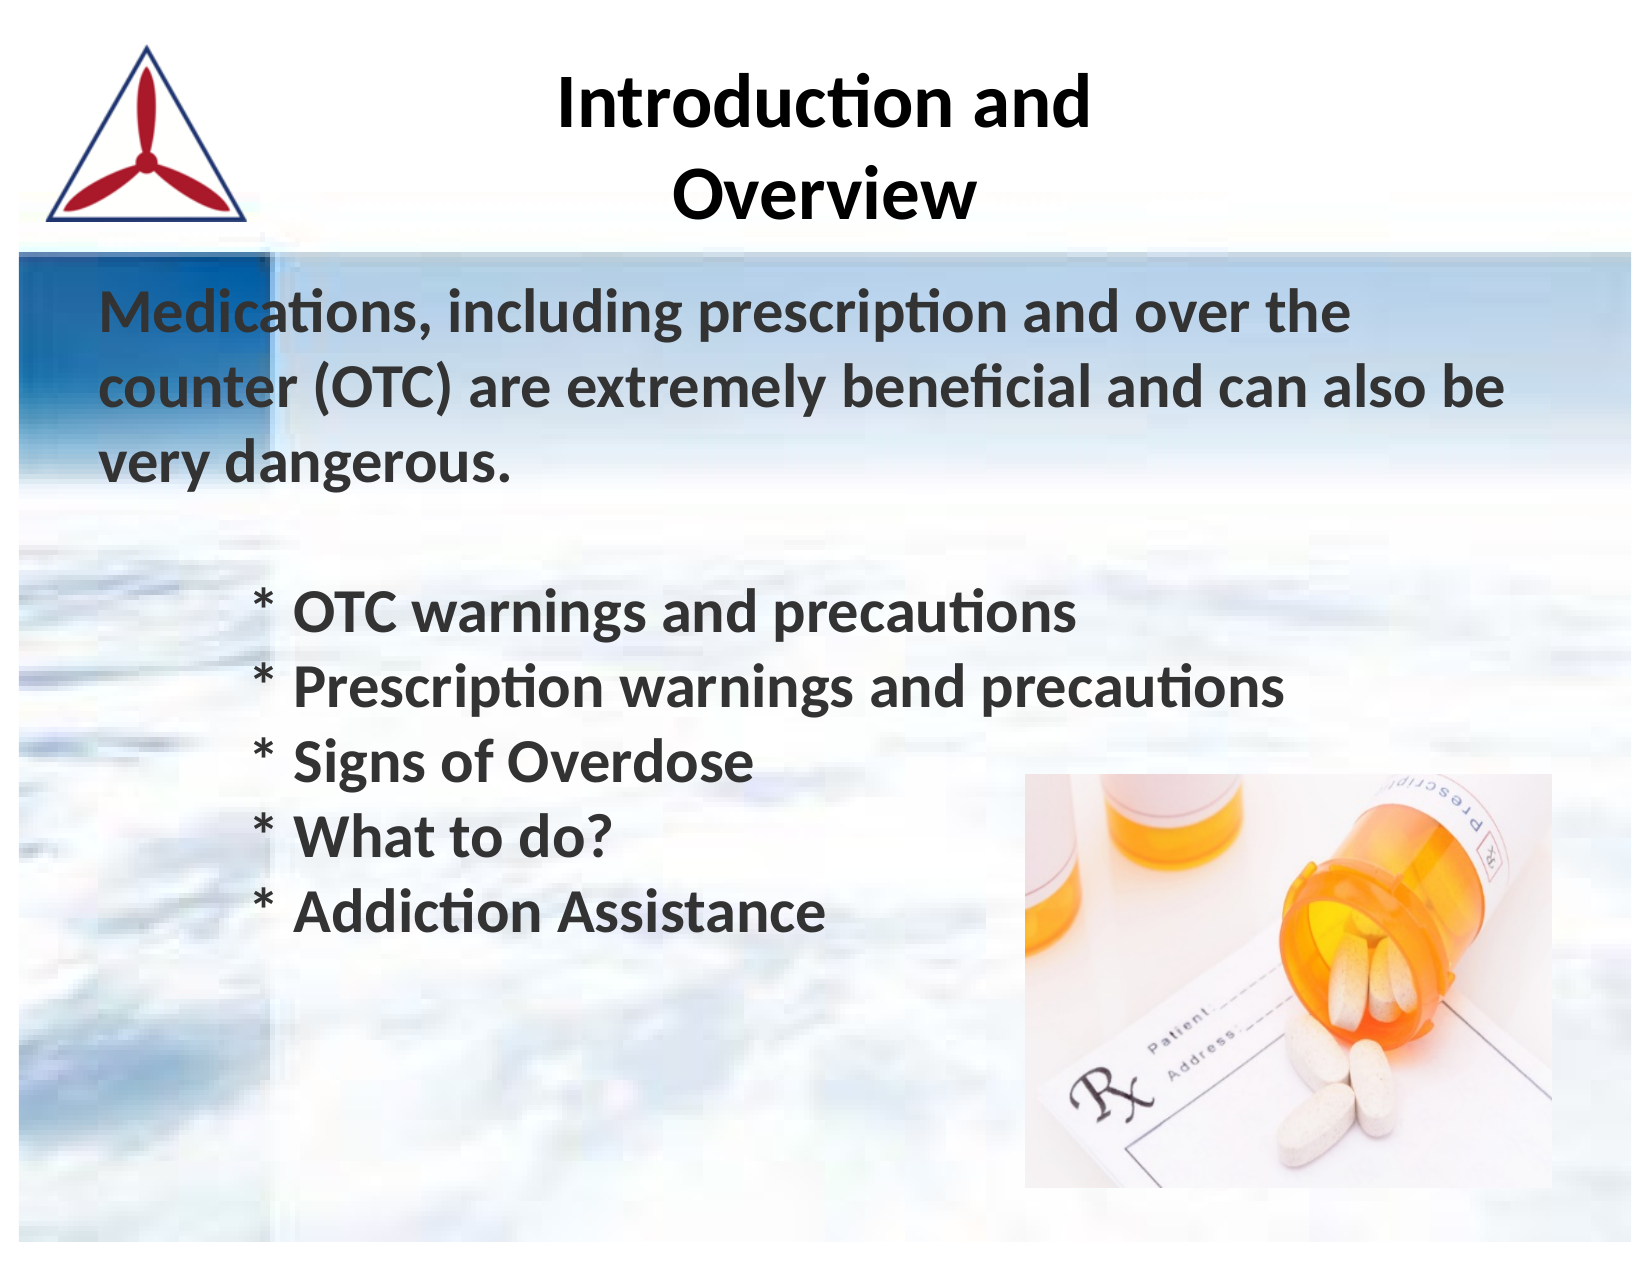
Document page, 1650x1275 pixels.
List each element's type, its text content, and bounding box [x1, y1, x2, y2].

title Introduction and Overview [497, 50, 1153, 237]
list Medications, including prescription and over the counter (OTC) are extremely beneficial and can also be very dangerous. * OTC warnings and precautions * Prescription warnings and precautions * Signs of Overdose * What to do? * Addiction Assistance [98, 270, 1552, 1104]
picture [18, 44, 1632, 1242]
